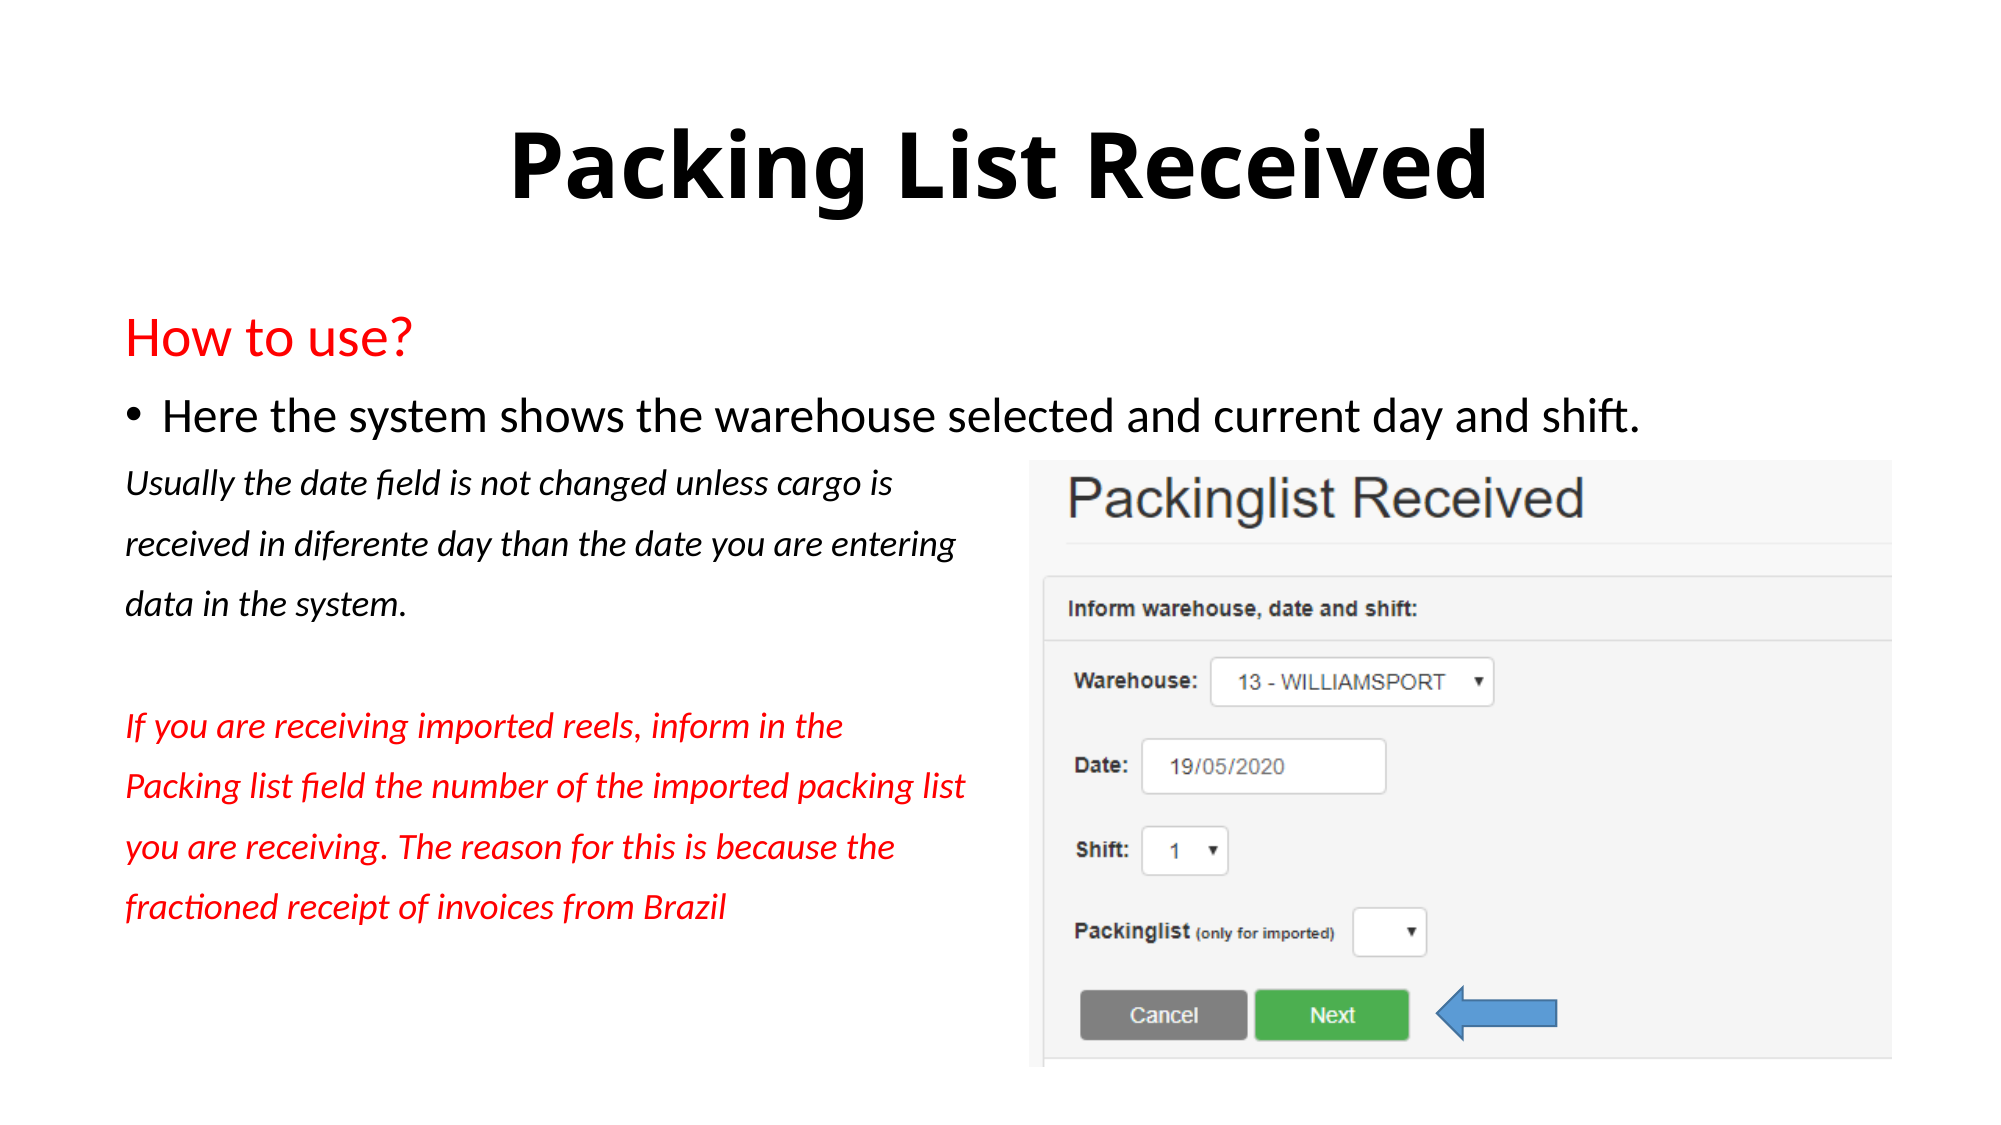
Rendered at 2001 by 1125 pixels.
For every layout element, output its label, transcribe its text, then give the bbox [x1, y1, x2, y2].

title Packing List Received [137, 59, 1863, 278]
list How to use? Here the system shows the warehouse selected and current day and shift. Usually the date field is not changed unless cargo is received in diferente day than the date you are entering data in the system. If you are receiving imported reels, inform in the Packing list field the number of the imported packing list you are receiving. The reason for this is because the fractioned receipt of invoices from Brazil [110, 299, 1835, 1014]
picture [1029, 460, 1892, 1067]
